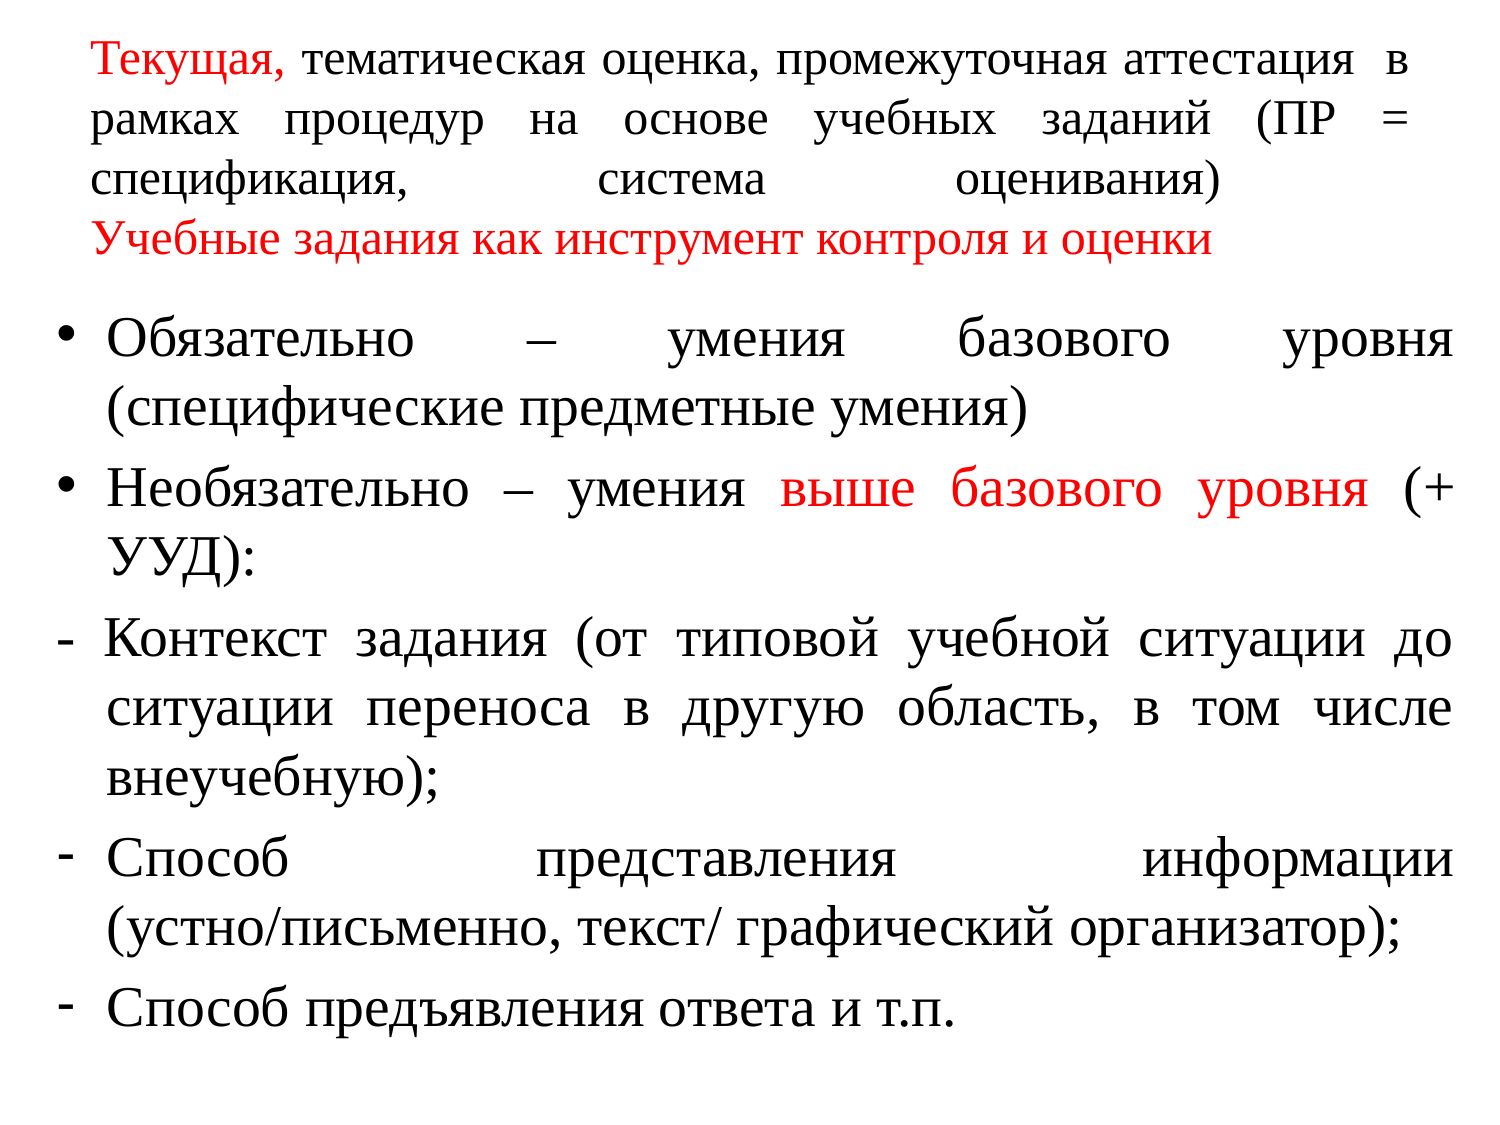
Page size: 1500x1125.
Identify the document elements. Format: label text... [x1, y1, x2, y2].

title Текущая, тематическая оценка, промежуточная аттестация в рамках процедур на основе учебных заданий (ПР = спецификация, система оценивания) Учебные задания как инструмент контроля и оценки [75, 45, 1425, 244]
list Обязательно – умения базового уровня (специфические предметные умения) Необязательно – умения выше базового уровня (+ УУД): - Контекст задания (от типовой учебной ситуации до ситуации переноса в другую область, в том числе внеучебную); Способ представления информации (устно/письменно, текст/ графический организатор); Способ предъявления ответа и т.п. [41, 290, 1471, 1059]
